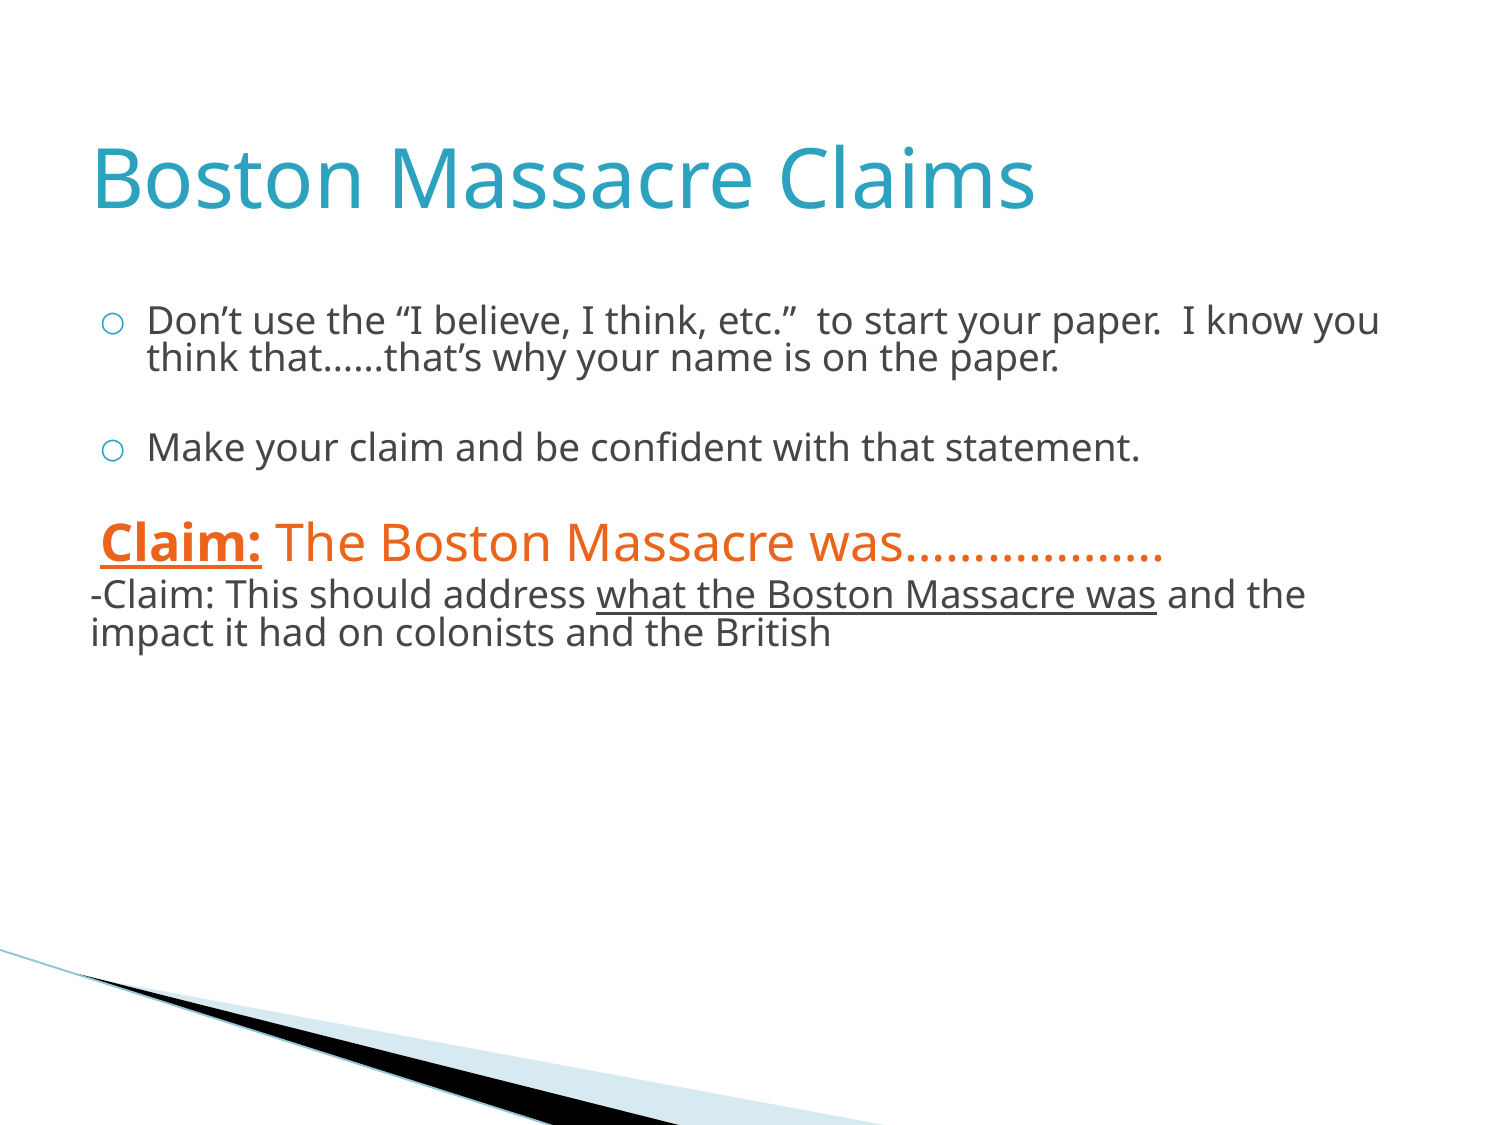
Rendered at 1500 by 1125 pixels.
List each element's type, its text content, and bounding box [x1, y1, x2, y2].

title Boston Massacre Claims [75, 45, 1425, 233]
list Don’t use the “I believe, I think, etc.” to start your paper. I know you think that……that’s why your name is on the paper. Make your claim and be confident with that statement. Claim: The Boston Massacre was………………. -Claim: This should address what the Boston Massacre was and the impact it had on colonists and the British [75, 243, 1425, 986]
